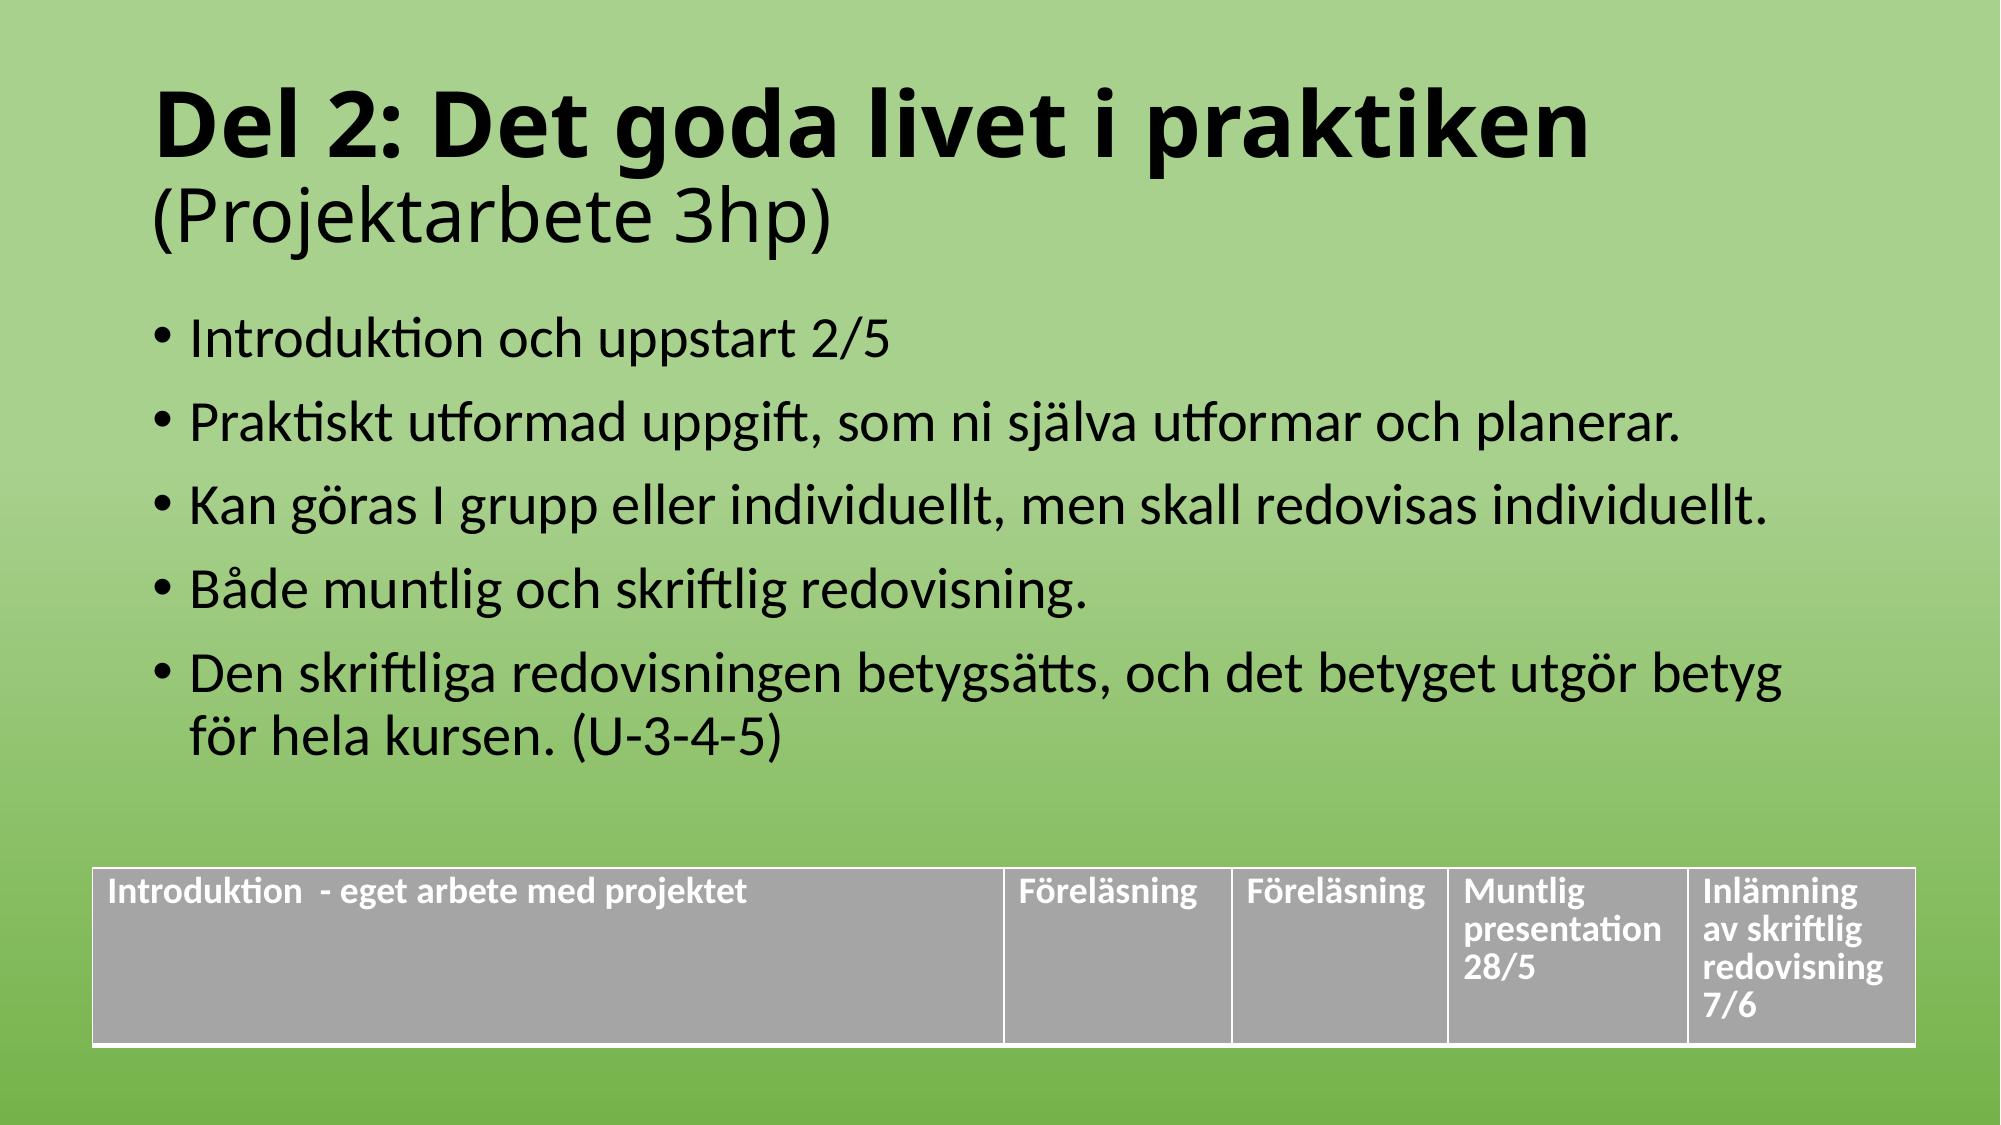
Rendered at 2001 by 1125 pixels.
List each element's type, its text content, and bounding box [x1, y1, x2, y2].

table_header Introduktion - eget arbete med projektet [93, 869, 1003, 1043]
table_header Föreläsning [1233, 869, 1447, 1043]
text_box [60, 24, 1845, 400]
table_header Föreläsning [1005, 869, 1231, 1043]
title Del 2: Det goda livet i praktiken (Projektarbete 3hp) [137, 59, 1863, 278]
table_header Muntlig presentation 28/5 [1449, 869, 1687, 1043]
list Introduktion och uppstart 2/5 Praktiskt utformad uppgift, som ni själva utformar och planerar. Kan göras I grupp eller individuellt, men skall redovisas individuellt. Både muntlig och skriftlig redovisning. Den skriftliga redovisningen betygsätts, och det betyget utgör betyg för hela kursen. (U-3-4-5) [137, 299, 1863, 867]
table_header Inlämning av skriftlig redovisning 7/6 [1689, 869, 1915, 1043]
